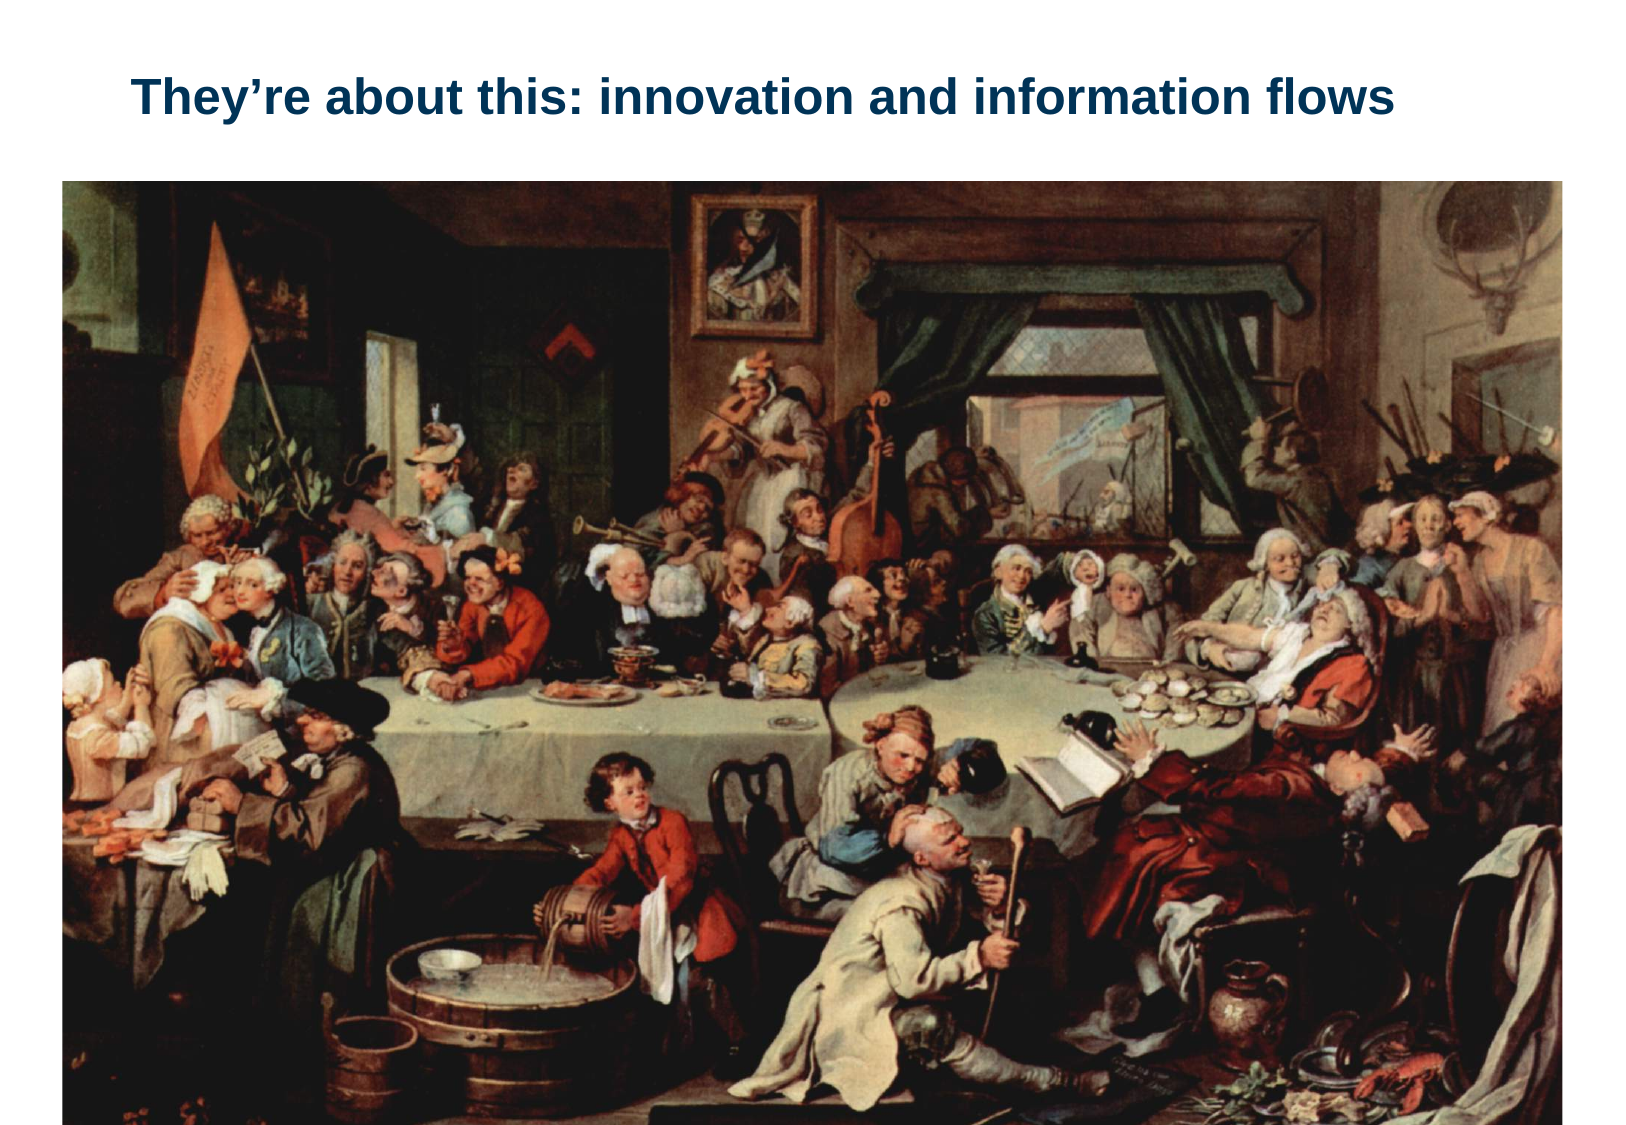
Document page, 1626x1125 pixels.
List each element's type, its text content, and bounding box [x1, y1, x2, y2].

title They’re about this: innovation and information flows [115, 37, 1460, 152]
picture [62, 180, 1563, 1125]
